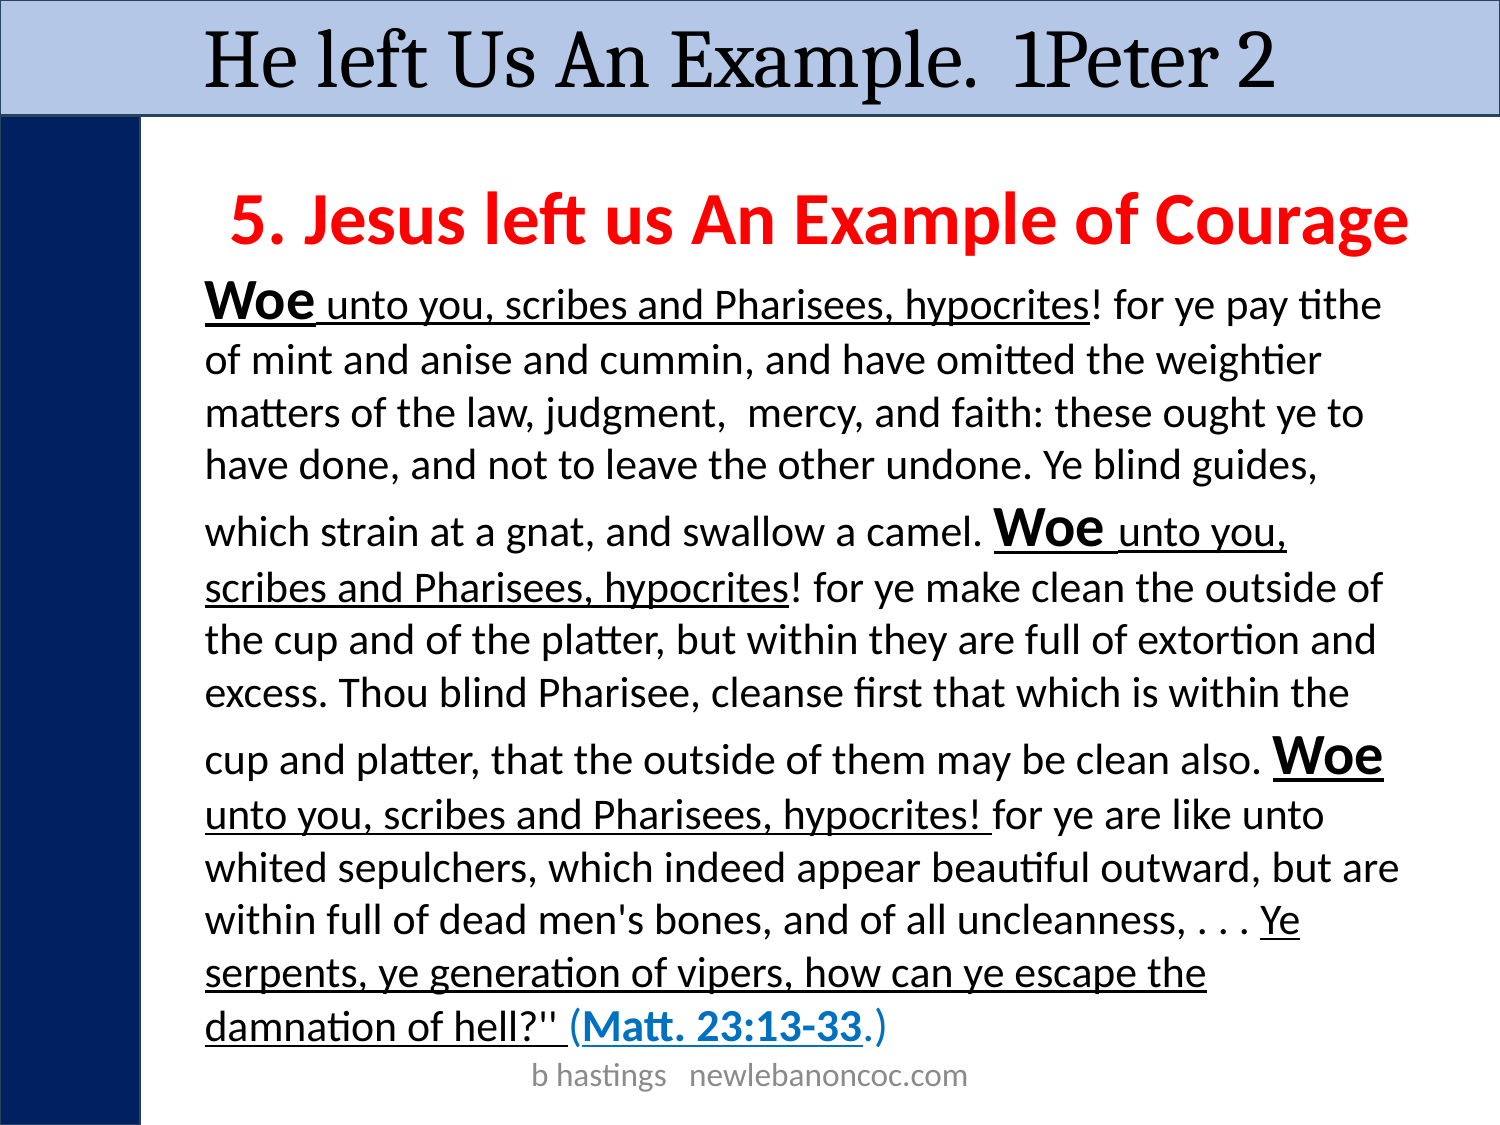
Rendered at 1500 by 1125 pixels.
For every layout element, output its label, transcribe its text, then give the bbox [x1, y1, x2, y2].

text_box [0, 112, 1500, 117]
text_box 5. Jesus left us An Example of Courage [140, 148, 1500, 268]
footer b hastings newlebanoncoc.com [496, 1059, 1004, 1103]
text_box Woe unto you, scribes and Pharisees, hypocrites! for ye pay tithe of mint and anise and cummin, and have omitted the weightier matters of the law, judgment, mercy, and faith: these ought ye to have done, and not to leave the other undone. Ye blind guides, which strain at a gnat, and swallow a camel. Woe unto you, scribes and Pharisees, hypocrites! for ye make clean the outside of the cup and of the platter, but within they are full of extortion and excess. Thou blind Pharisee, cleanse first that which is within the cup and platter, that the outside of them may be clean also. Woe unto you, scribes and Pharisees, hypocrites! for ye are like unto whited sepulchers, which indeed appear beautiful outward, but are within full of dead men's bones, and of all uncleanness, . . . Ye serpents, ye generation of vipers, how can ye escape the damnation of hell?'' (Matt. 23:13-33.) [189, 268, 1418, 1059]
text_box He left Us An Example. 1Peter 2 [0, 0, 1500, 112]
text_box [0, 117, 141, 1125]
